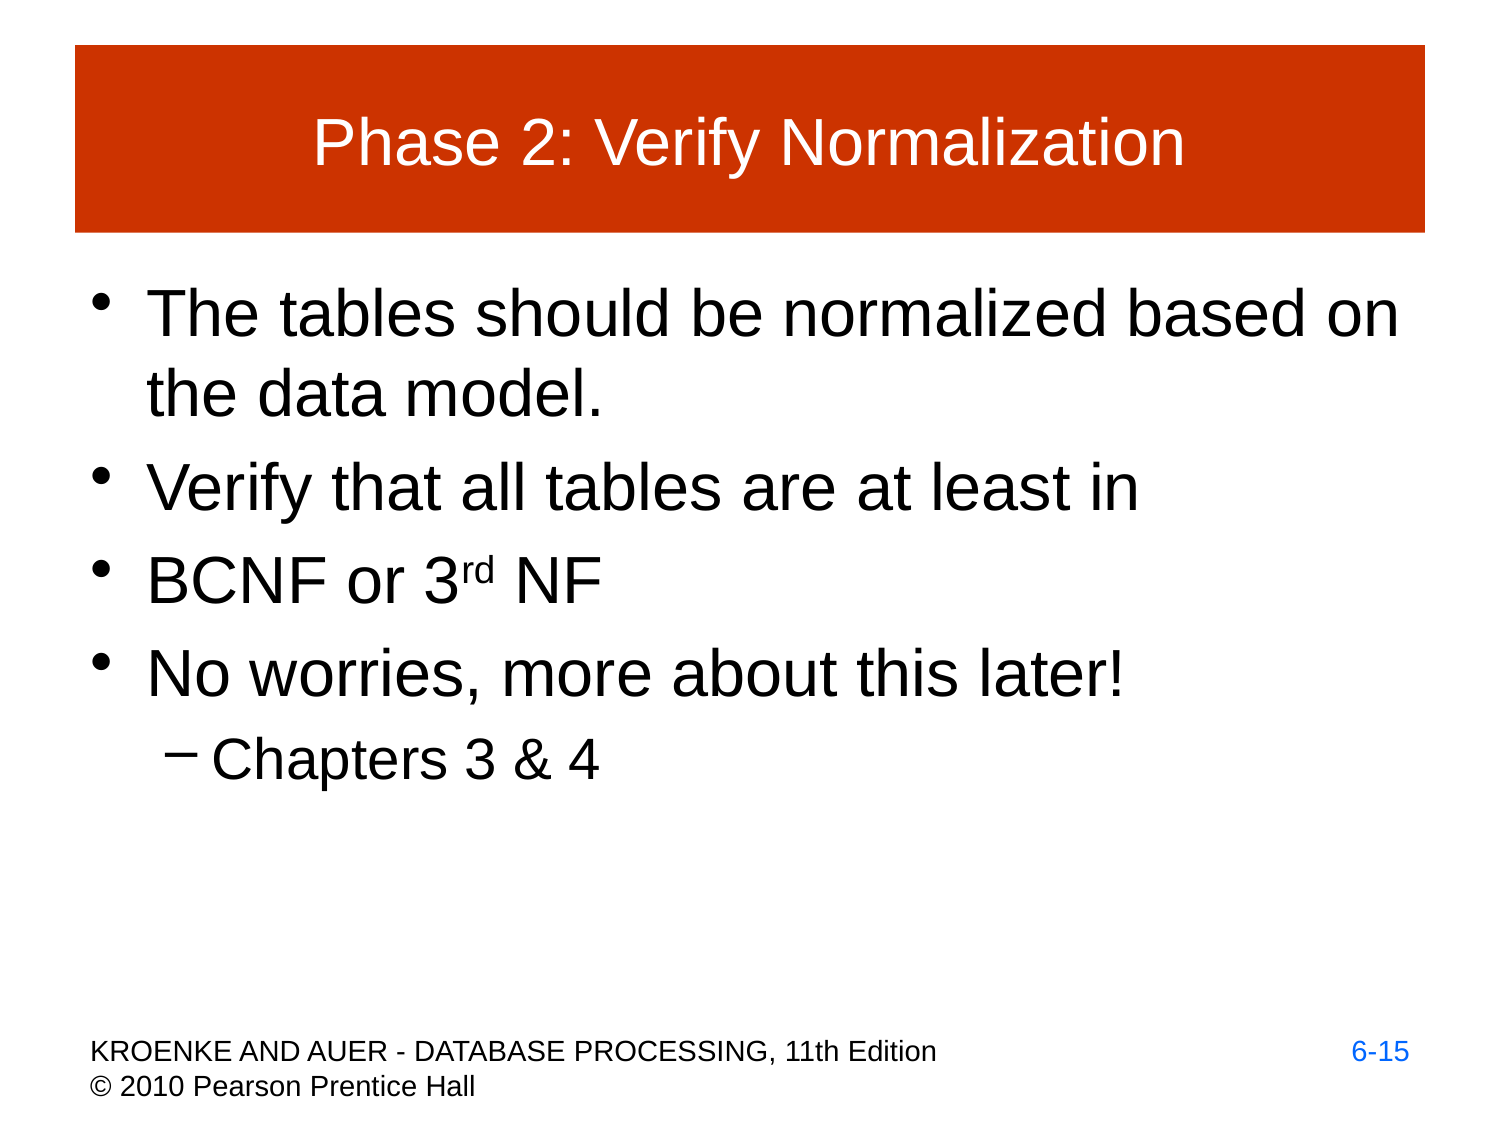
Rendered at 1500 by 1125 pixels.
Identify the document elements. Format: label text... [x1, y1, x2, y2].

title Phase 2: Verify Normalization [74, 44, 1426, 233]
list The tables should be normalized based on the data model. Verify that all tables are at least in BCNF or 3rd NF No worries, more about this later! Chapters 3 & 4 [74, 262, 1426, 1006]
footer KROENKE AND AUER - DATABASE PROCESSING, 11th Edition © 2010 Pearson Prentice Hall [74, 1024, 963, 1104]
slide_number 6-15 [1074, 1024, 1426, 1103]
